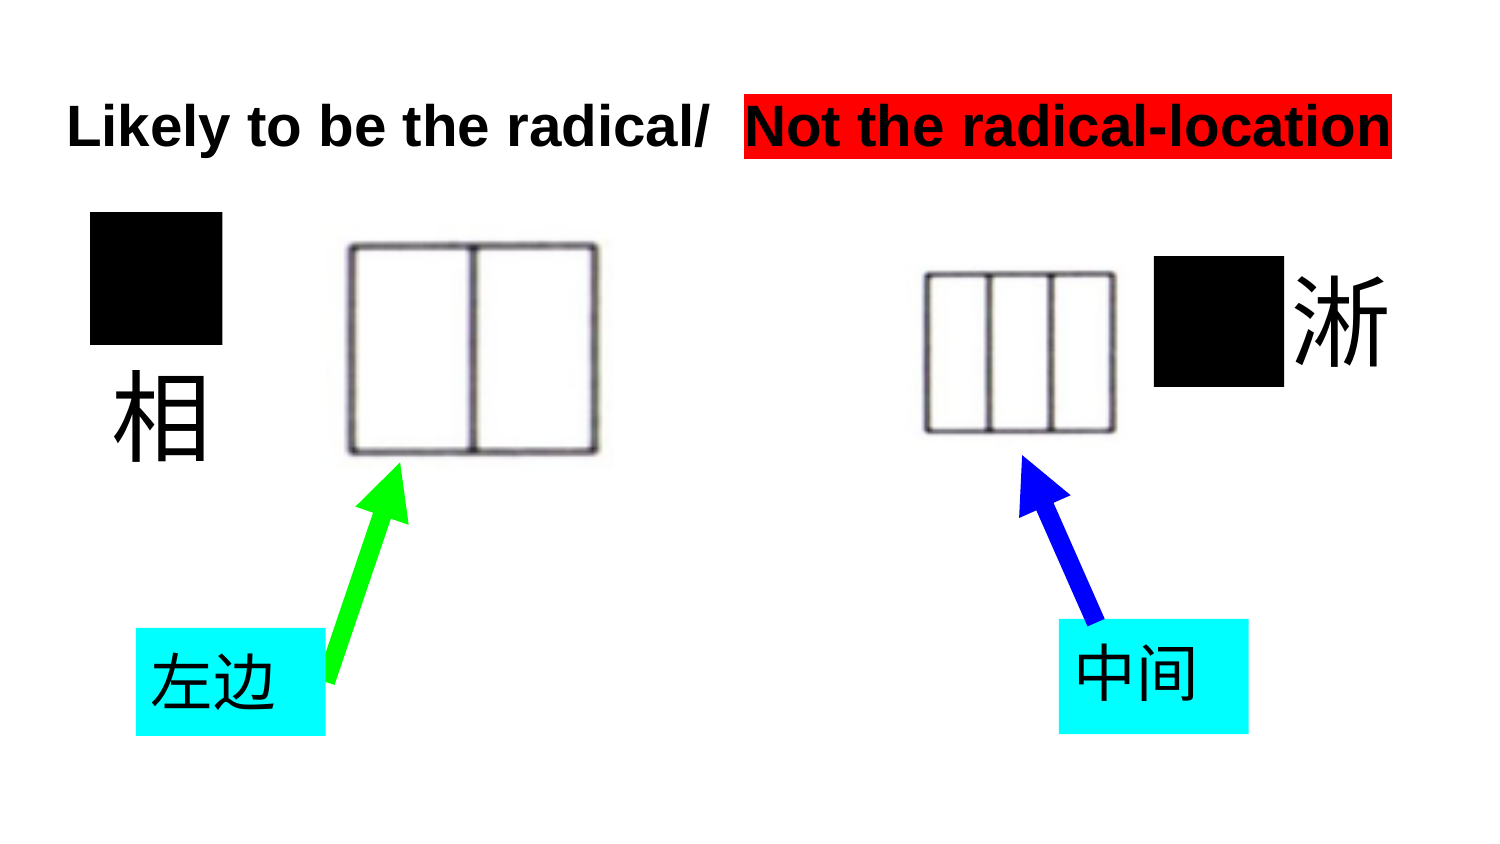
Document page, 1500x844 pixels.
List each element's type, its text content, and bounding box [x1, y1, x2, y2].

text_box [1021, 454, 1097, 623]
text_box 左边 [135, 627, 326, 736]
text_box 中间 [1058, 618, 1249, 735]
title Likely to be the radical/ Not the radical-location [51, 72, 1449, 167]
picture [1153, 255, 1285, 387]
text_box 相 [96, 339, 239, 482]
picture [906, 250, 1139, 456]
text_box 淅 [1276, 244, 1419, 387]
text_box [325, 462, 401, 683]
picture [325, 223, 618, 478]
picture [89, 212, 223, 345]
